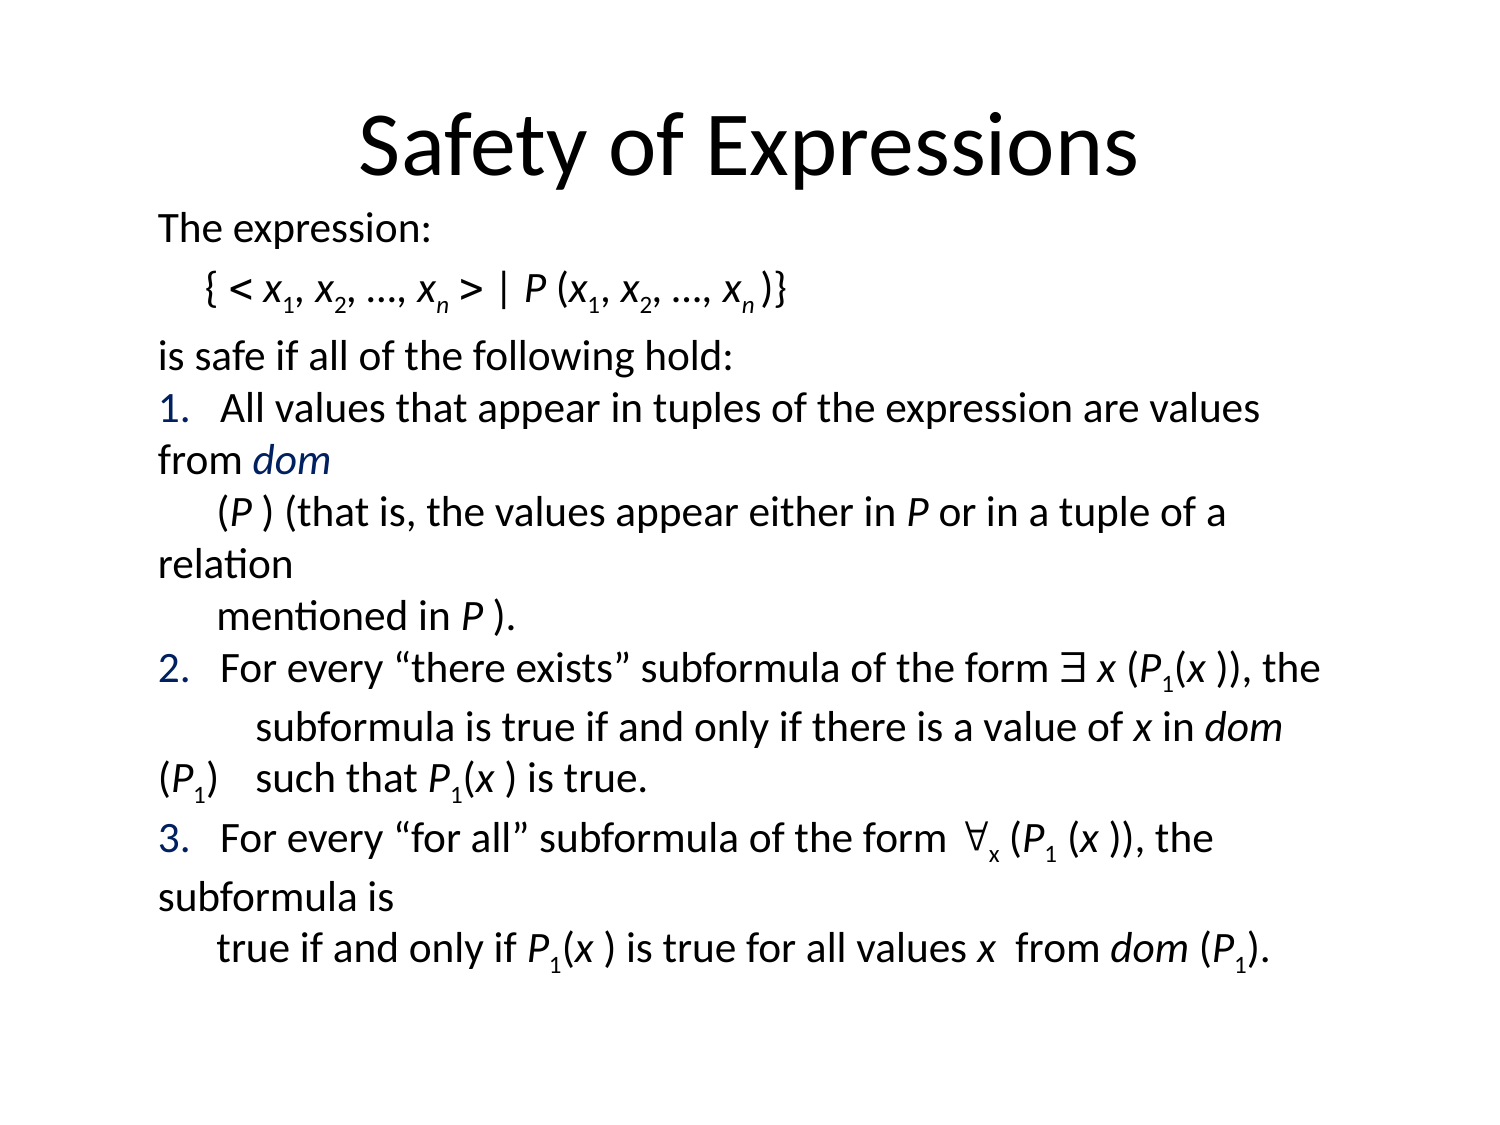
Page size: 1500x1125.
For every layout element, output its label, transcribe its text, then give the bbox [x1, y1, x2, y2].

title Safety of Expressions [75, 45, 1425, 233]
list The expression: {  x1, x2, …, xn  | P (x1, x2, …, xn )} is safe if all of the following hold: 1. All values that appear in tuples of the expression are values from dom (P ) (that is, the values appear either in P or in a tuple of a relation mentioned in P ). 2. For every “there exists” subformula of the form  x (P1(x )), the subformula is true if and only if there is a value of x in dom (P1) such that P1(x ) is true. 3. For every “for all” subformula of the form x (P1 (x )), the subformula is true if and only if P1(x ) is true for all values x from dom (P1). [142, 191, 1359, 992]
